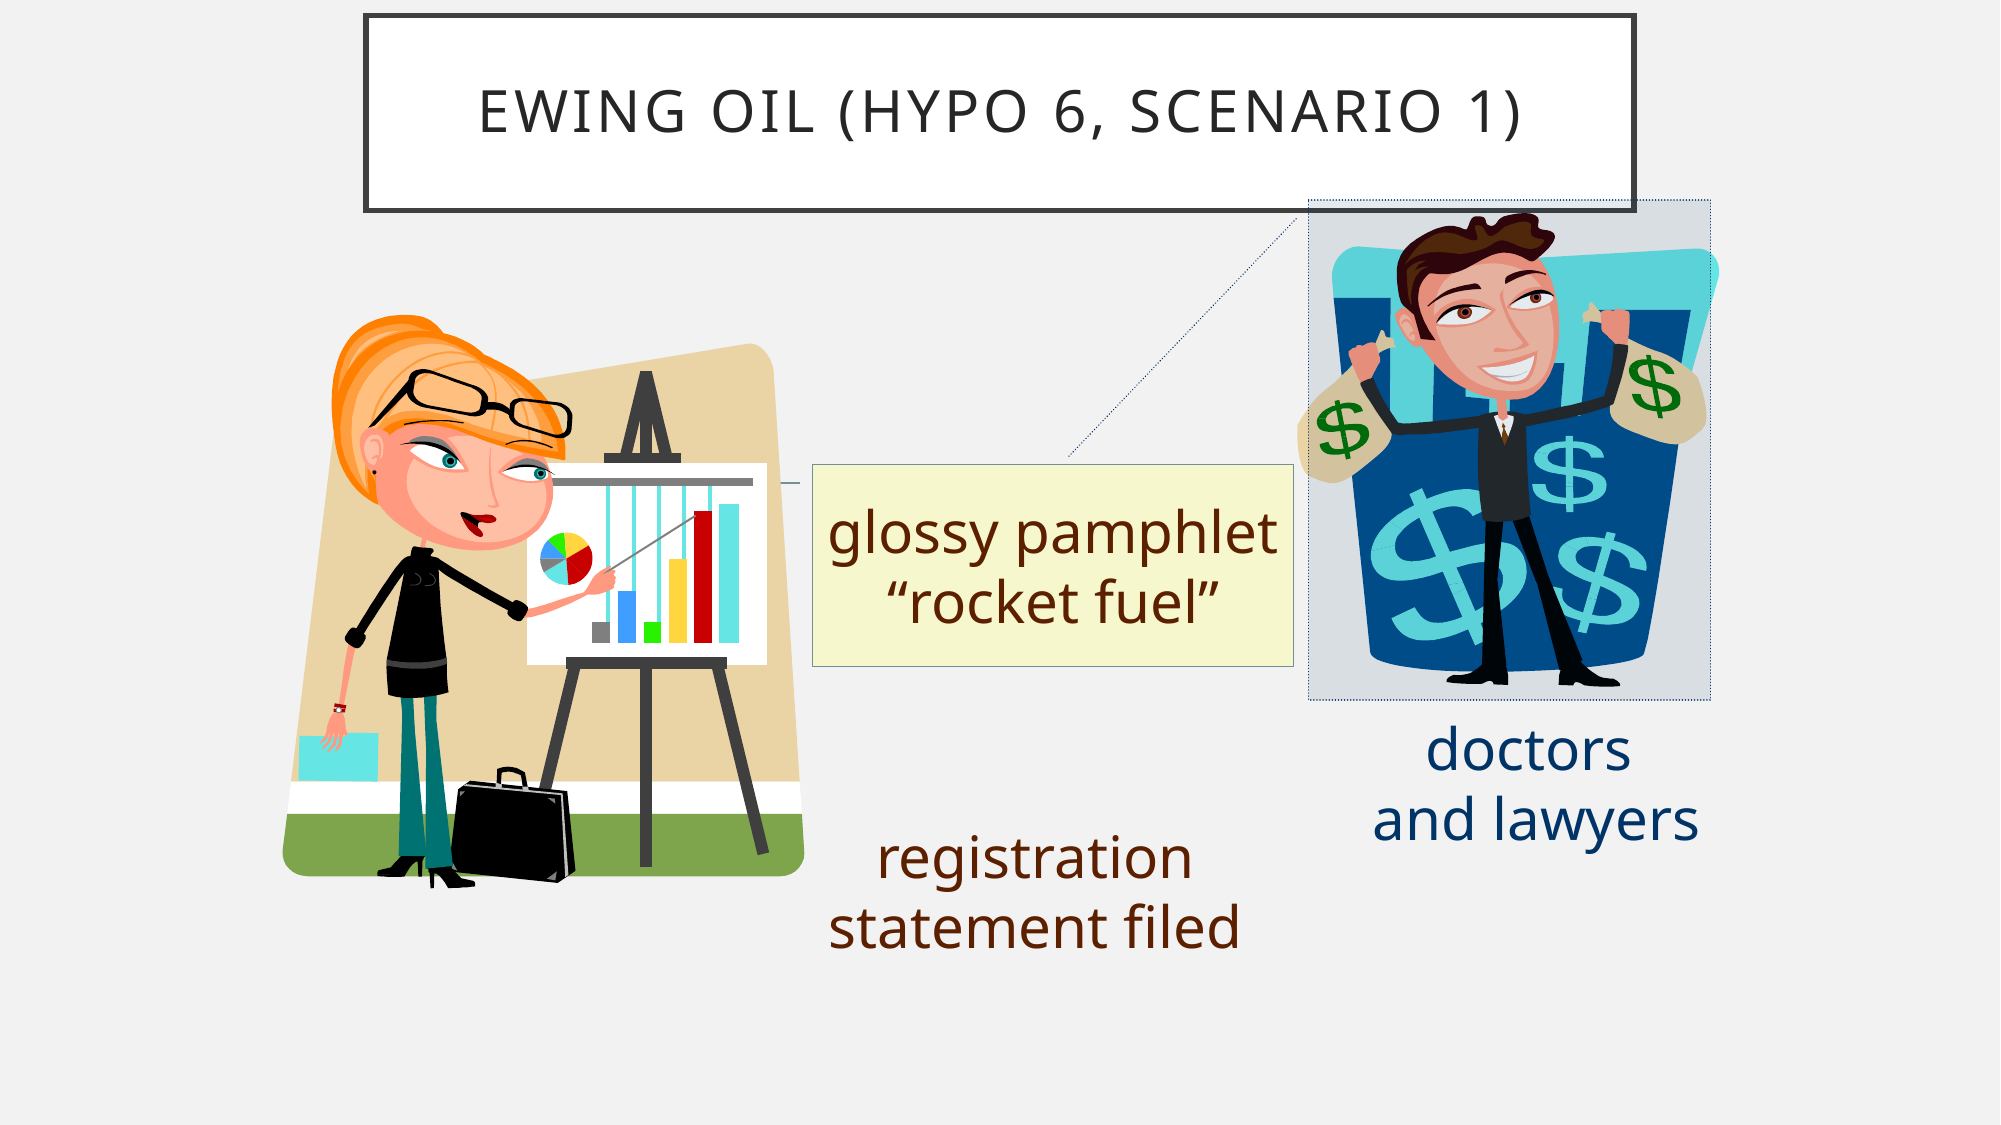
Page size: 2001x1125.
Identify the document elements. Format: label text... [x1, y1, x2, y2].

picture [280, 314, 807, 889]
title Ewing oil (hypo 6, scenario 1) [363, 13, 1637, 213]
text_box registration statement filed [813, 812, 1257, 968]
text_box doctors and lawyers [1358, 704, 1716, 860]
text_box glossy pamphlet “rocket fuel” [812, 464, 1294, 667]
text_box [1308, 200, 1711, 211]
text_box [1308, 688, 1711, 701]
picture [1294, 211, 1721, 688]
